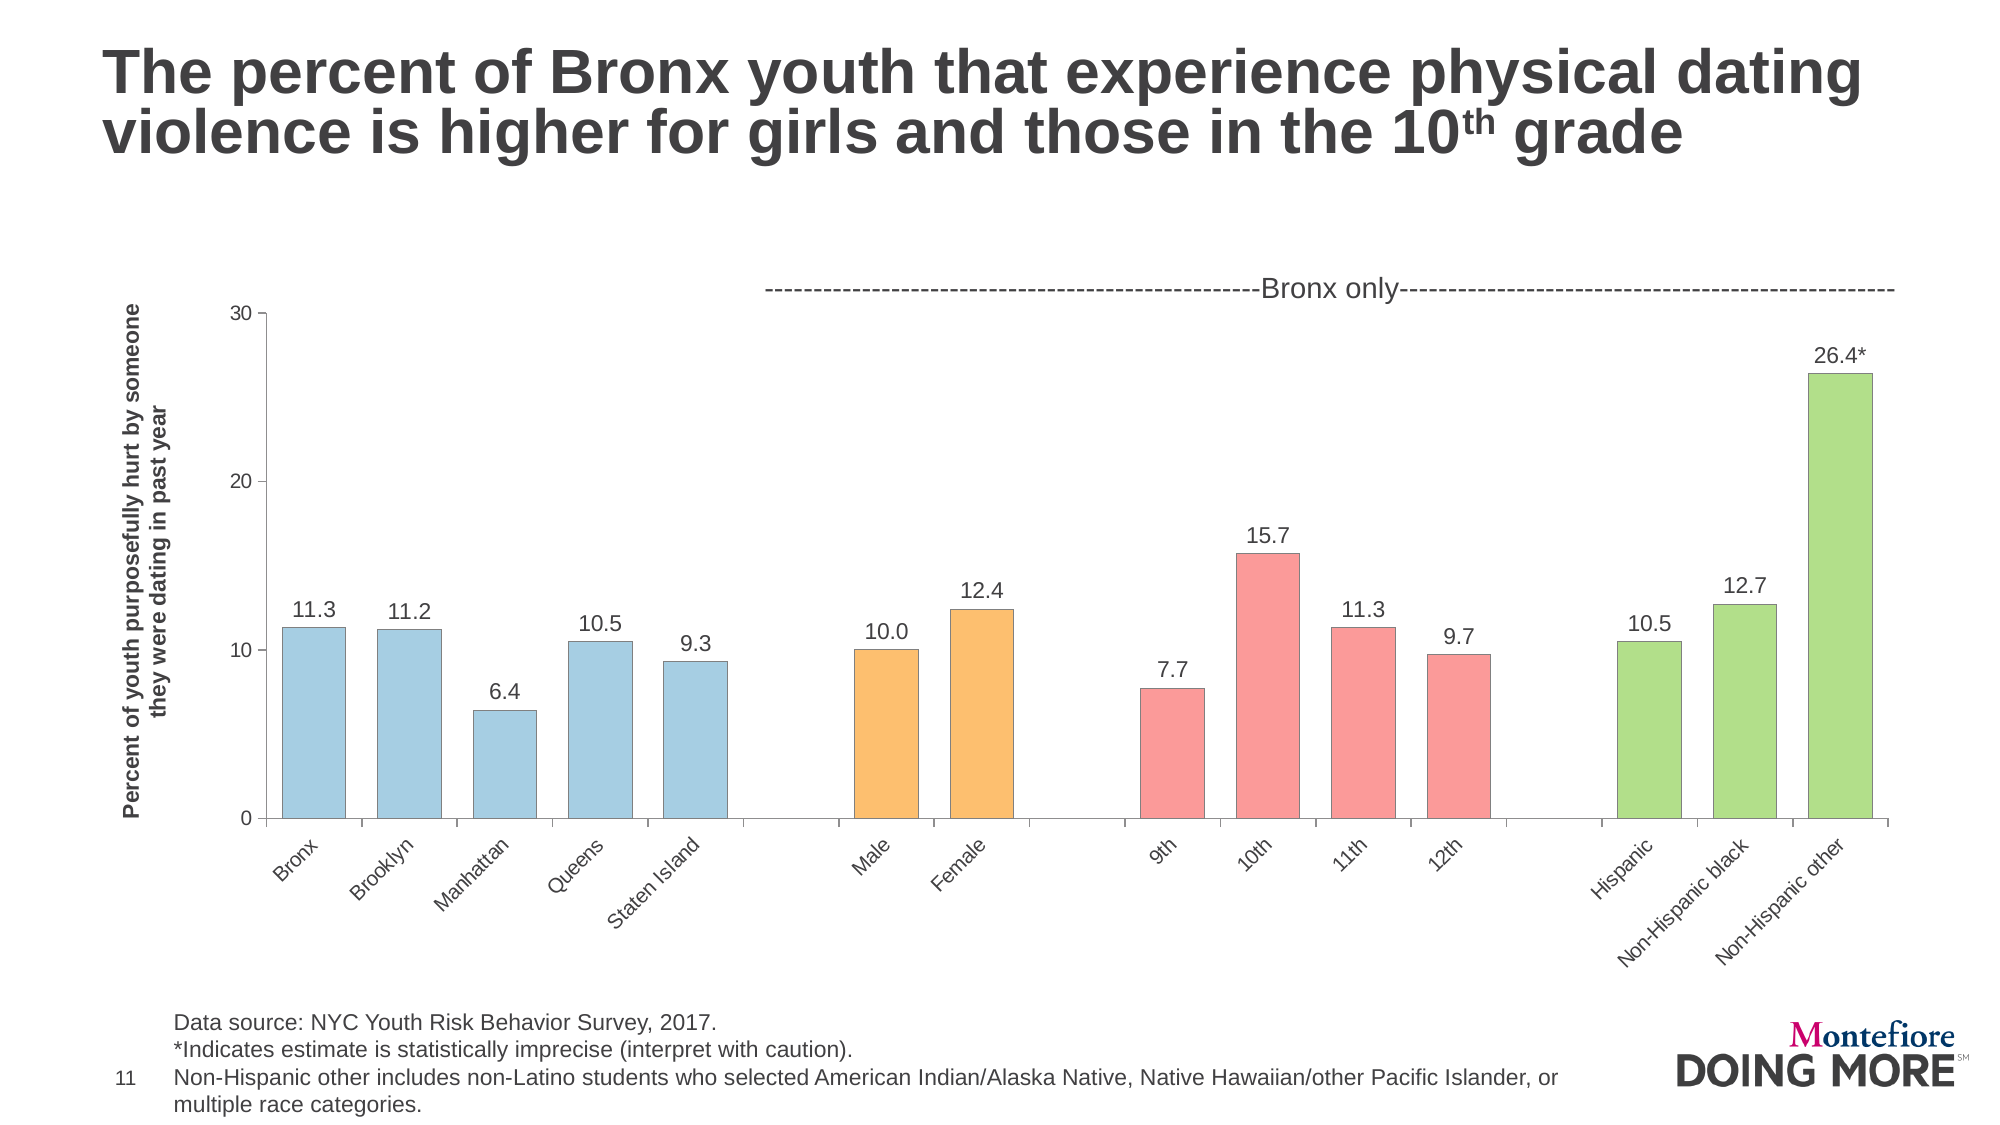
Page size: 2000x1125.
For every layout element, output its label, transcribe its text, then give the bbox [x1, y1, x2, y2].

text_box ---------------------------------------------------Bronx only--------------------------------------------------- [749, 261, 1938, 312]
chart [99, 287, 1925, 988]
text_box Data source: NYC Youth Risk Behavior Survey, 2017. *Indicates estimate is statistically imprecise (interpret with caution). Non-Hispanic other includes non-Latino students who selected American Indian/Alaska Native, Native Hawaiian/other Pacific Islander, or multiple race categories. [158, 999, 1648, 1125]
title The percent of Bronx youth that experience physical dating violence is higher for girls and those in the 10th grade [87, 37, 1887, 174]
